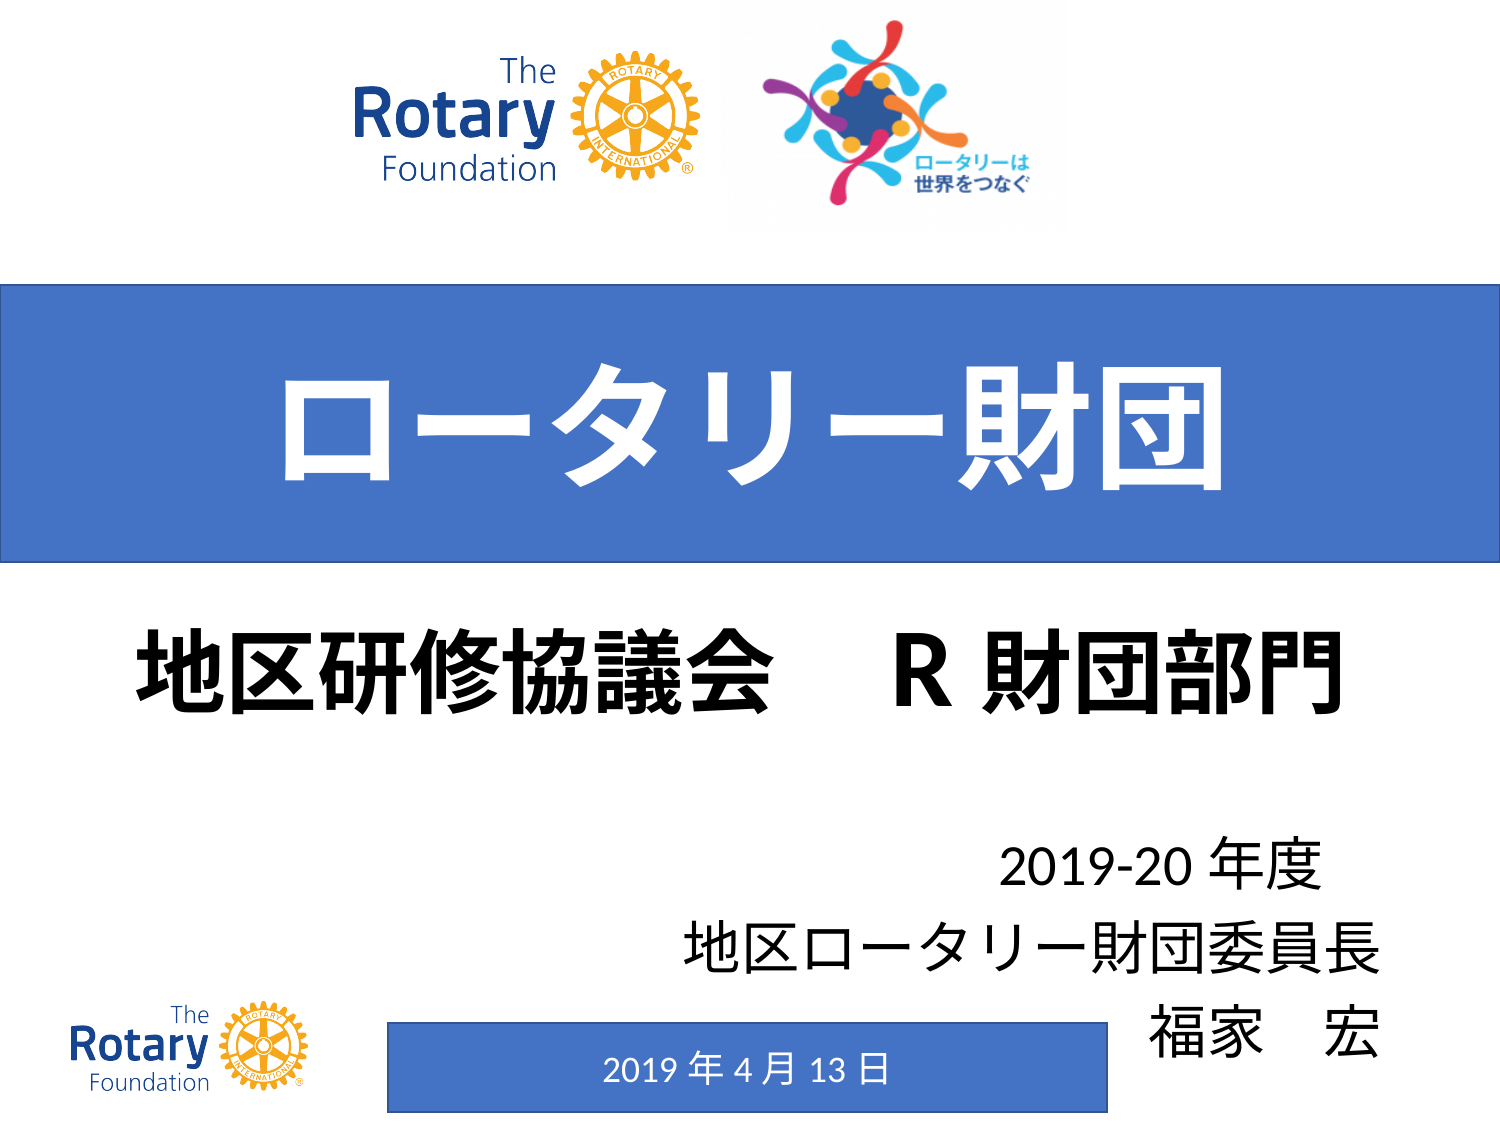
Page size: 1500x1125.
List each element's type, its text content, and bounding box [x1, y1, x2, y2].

picture [355, 51, 700, 181]
picture [71, 1001, 308, 1091]
text_box 2019年4月13日 [387, 1022, 1108, 1113]
text_box ロータリー財団 [0, 284, 1500, 563]
picture [722, 0, 1068, 233]
list 地区研修協議会 R財団部門 2019-20年度 地区ロータリー財団委員長 福家 宏 [84, 601, 1397, 1091]
